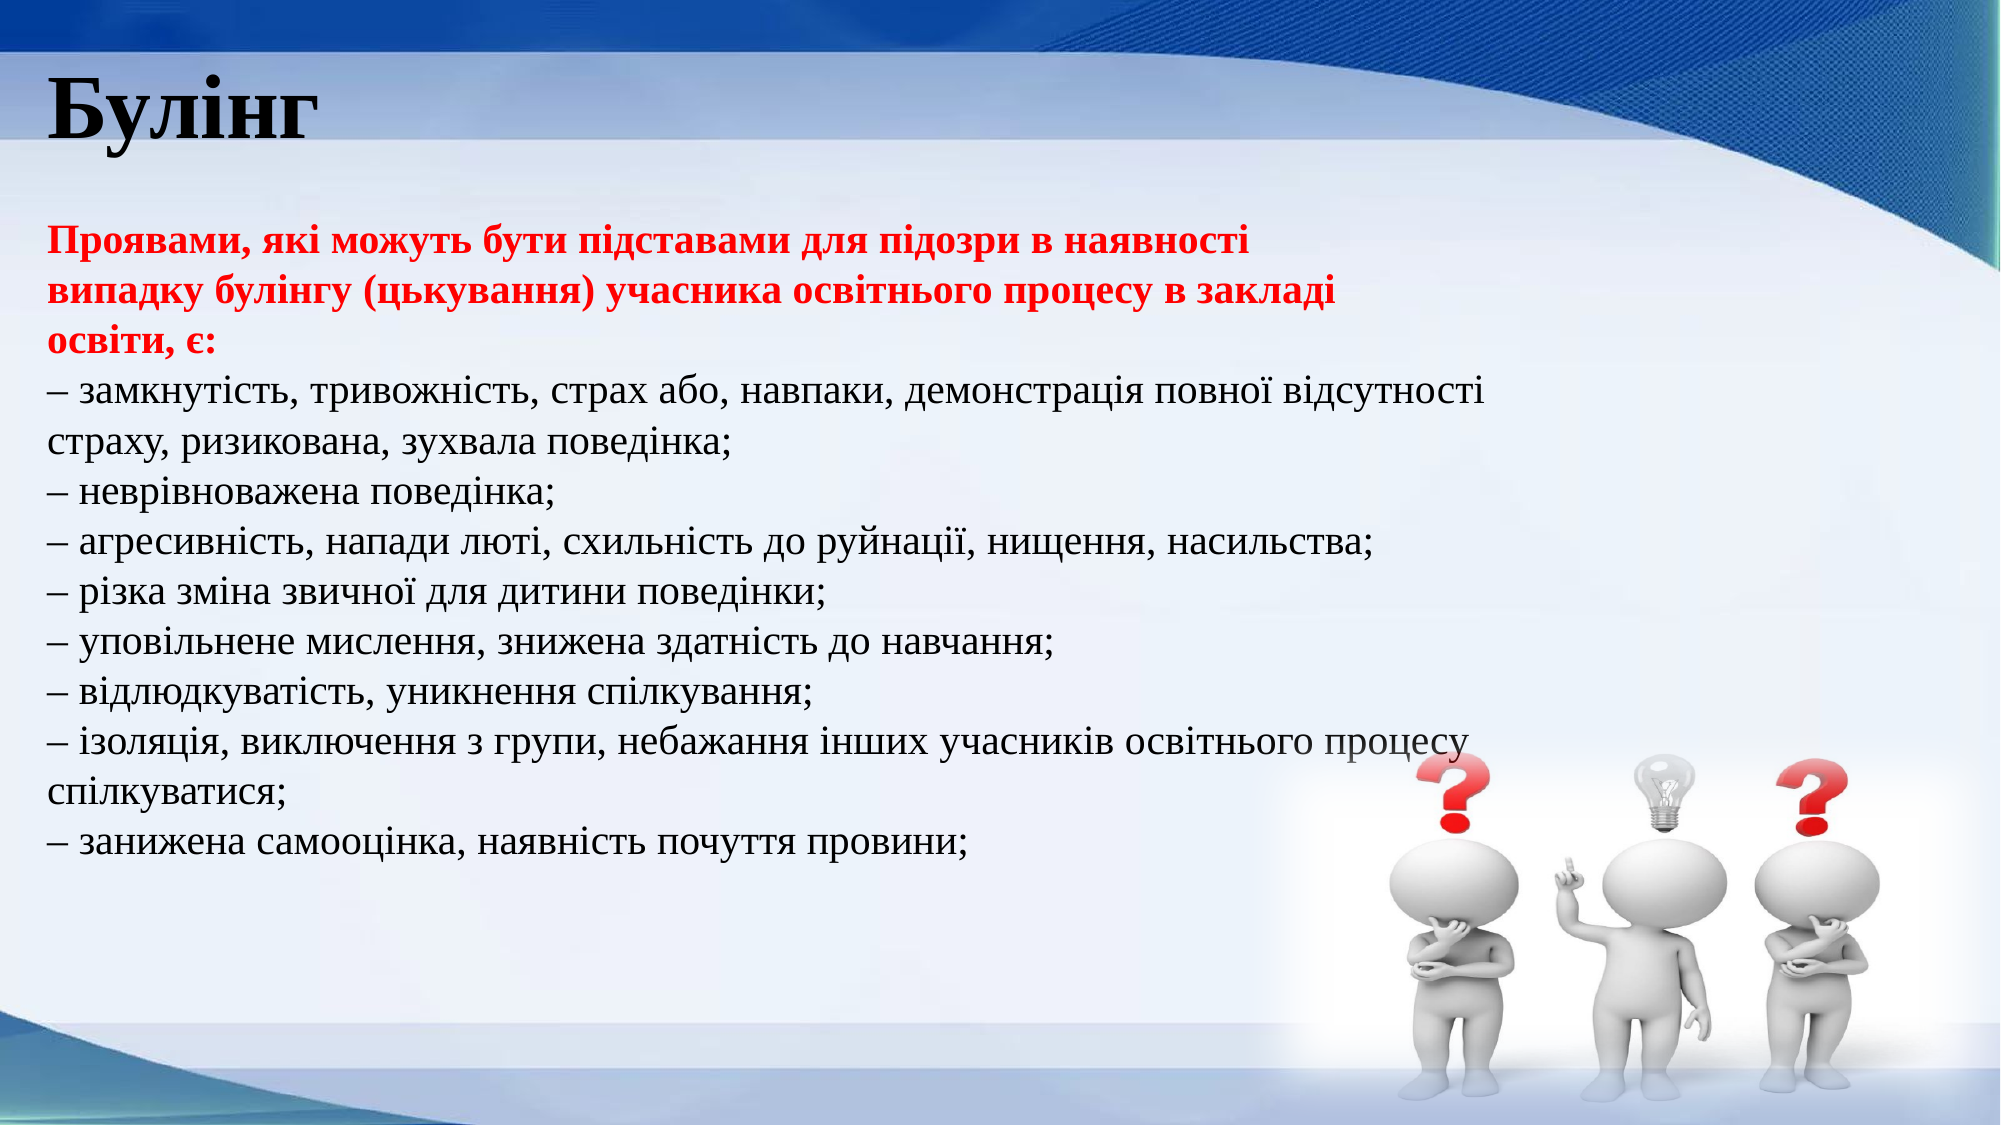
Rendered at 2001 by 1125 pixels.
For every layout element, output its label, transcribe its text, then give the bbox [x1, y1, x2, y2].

picture [0, 0, 2001, 1125]
text_box Булінг [32, 0, 1913, 218]
text_box Проявами, які можуть бути підставами для підозри в наявності випадку булінгу (цькування) учасника освітнього процесу в закладі освіти, є: – замкнутість, тривожність, страх або, навпаки, демонстрація повної відсутності страху, ризикована, зухвала поведінка; – неврівноважена поведінка; – агресивність, напади люті, схильність до руйнації, нищення, насильства; – різка зміна звичної для дитини поведінки; – уповільнене мислення, знижена здатність до навчання; – відлюдкуватість, уникнення спілкування; – ізоляція, виключення з групи, небажання інших учасників освітнього процесу спілкуватися; – занижена самооцінка, наявність почуття провини; [32, 218, 1511, 870]
